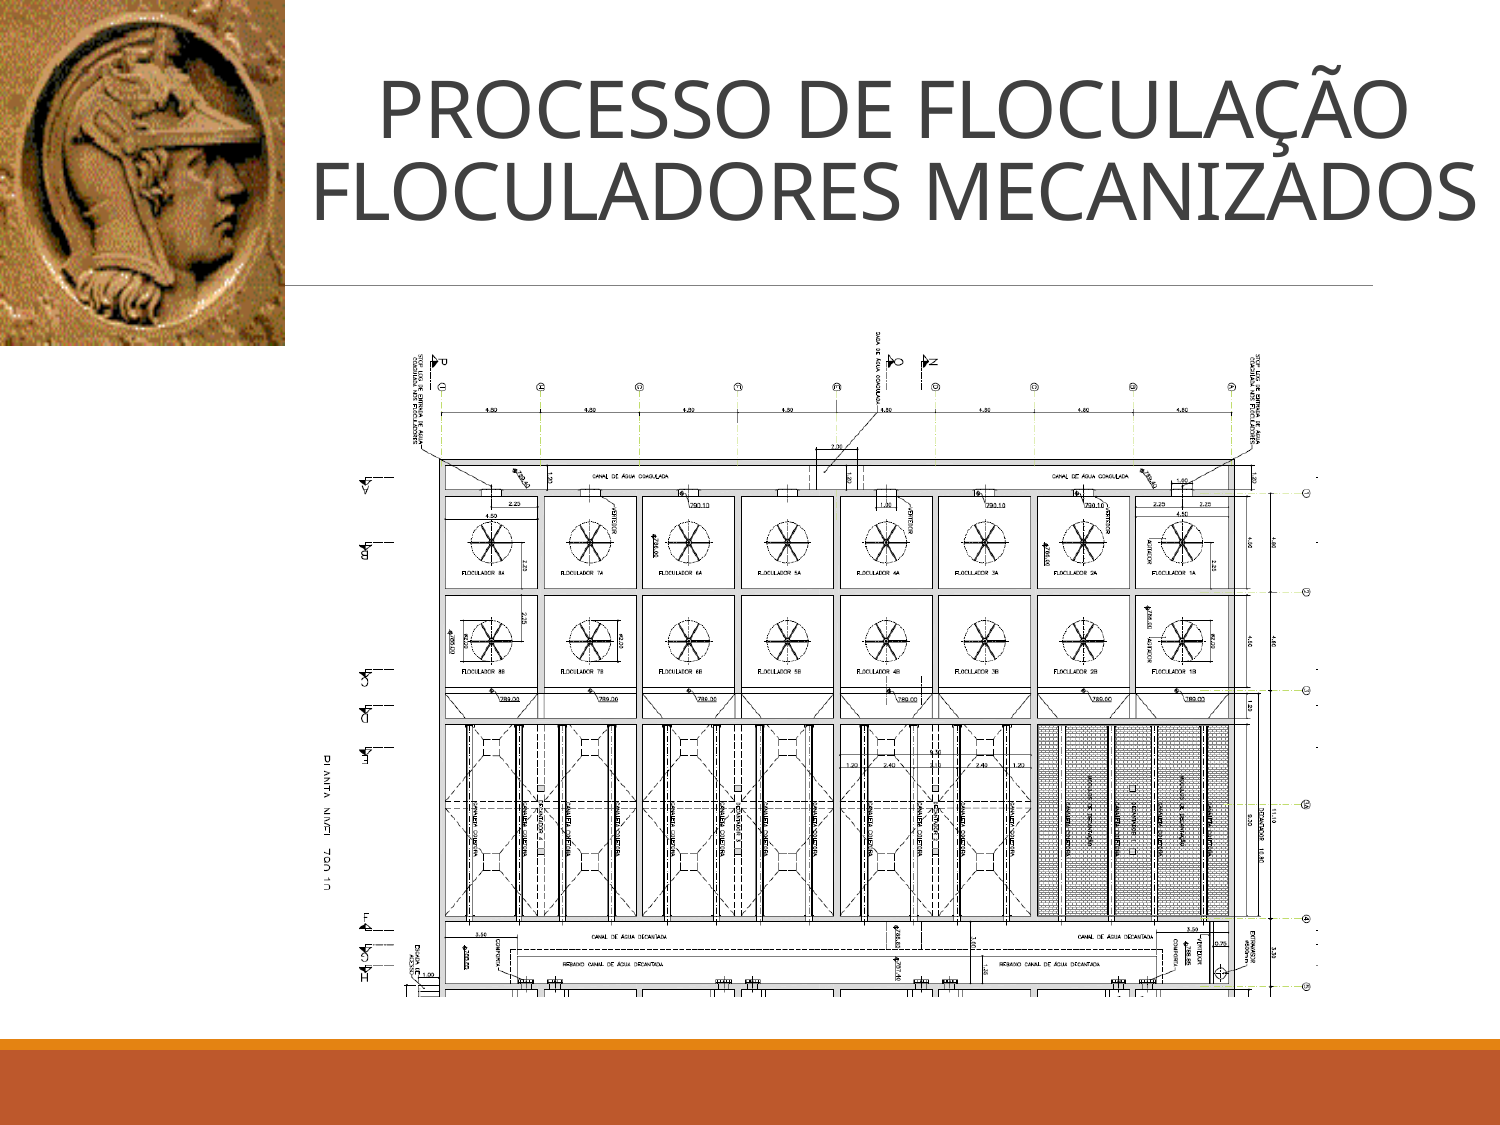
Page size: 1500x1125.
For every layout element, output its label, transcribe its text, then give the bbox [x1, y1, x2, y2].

title PROCESSO DE FLOCULAÇÃO FLOCULADORES MECANIZADOS [297, 42, 1500, 245]
picture [0, 0, 288, 351]
picture [324, 331, 1318, 998]
